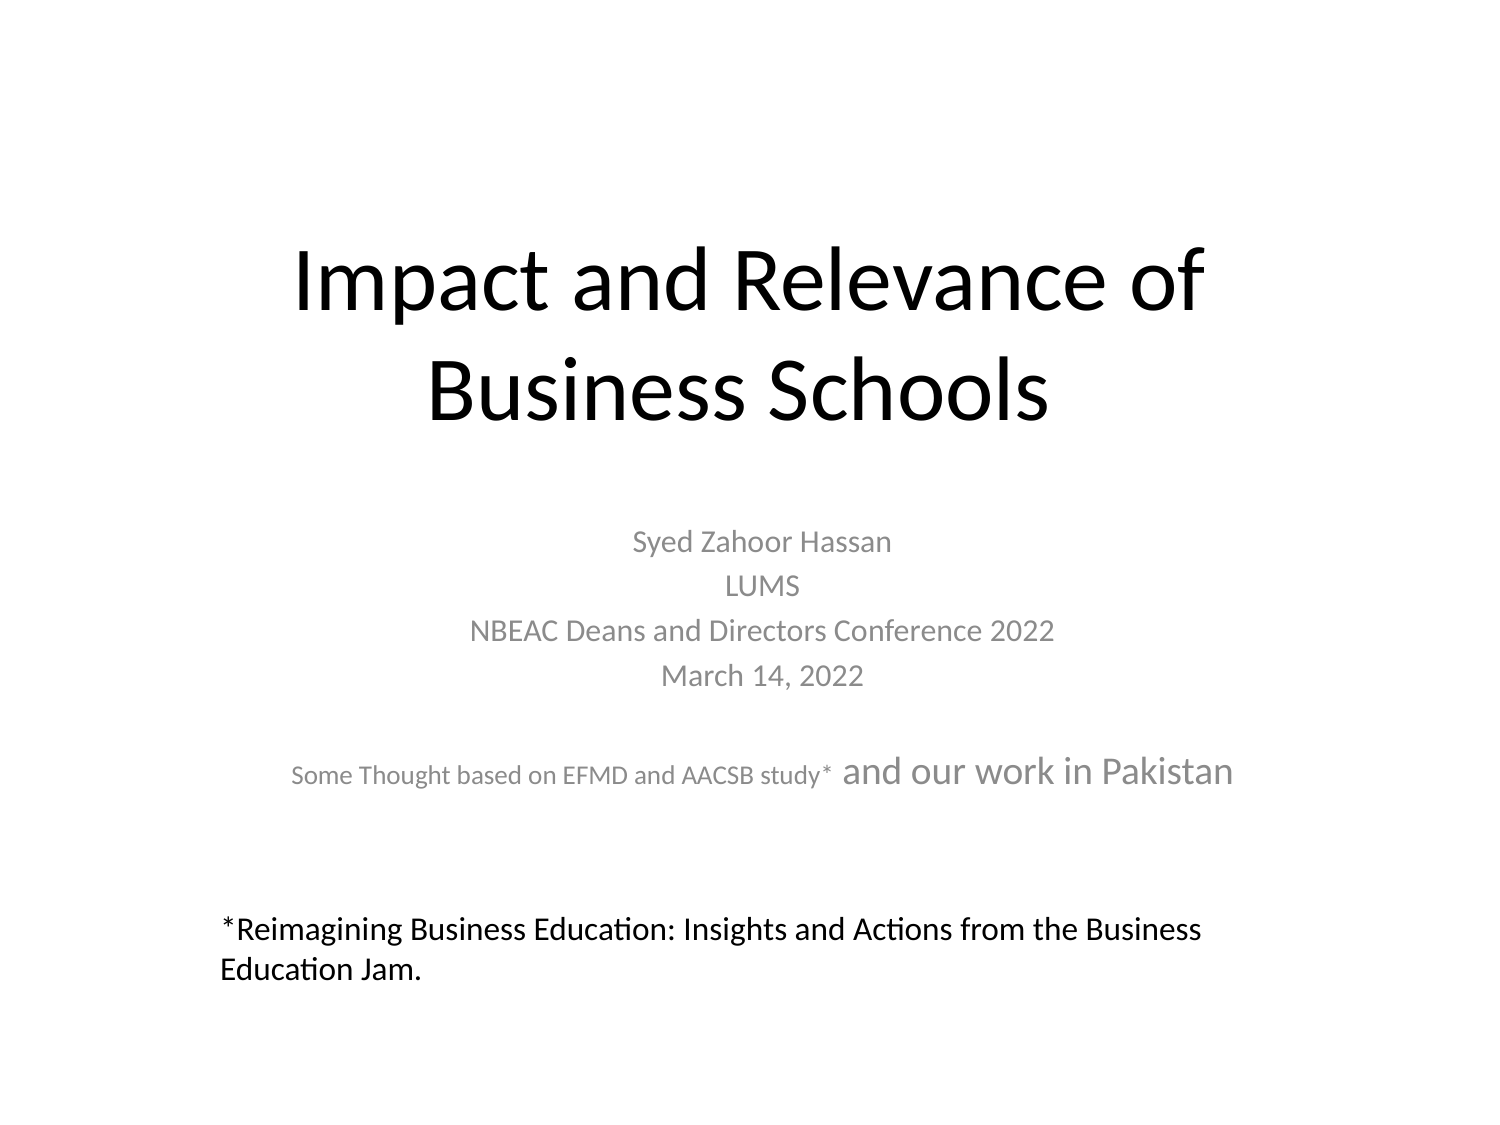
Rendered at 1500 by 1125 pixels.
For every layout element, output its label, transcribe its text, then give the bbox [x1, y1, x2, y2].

subtitle Syed Zahoor Hassan LUMS NBEAC Deans and Directors Conference 2022 March 14, 2022 Some Thought based on EFMD and AACSB study* and our work in Pakistan [237, 512, 1288, 800]
title Impact and Relevance of Business Schools [112, 208, 1388, 450]
text_box *Reimagining Business Education: Insights and Actions from the Business Education Jam. [205, 899, 1219, 995]
